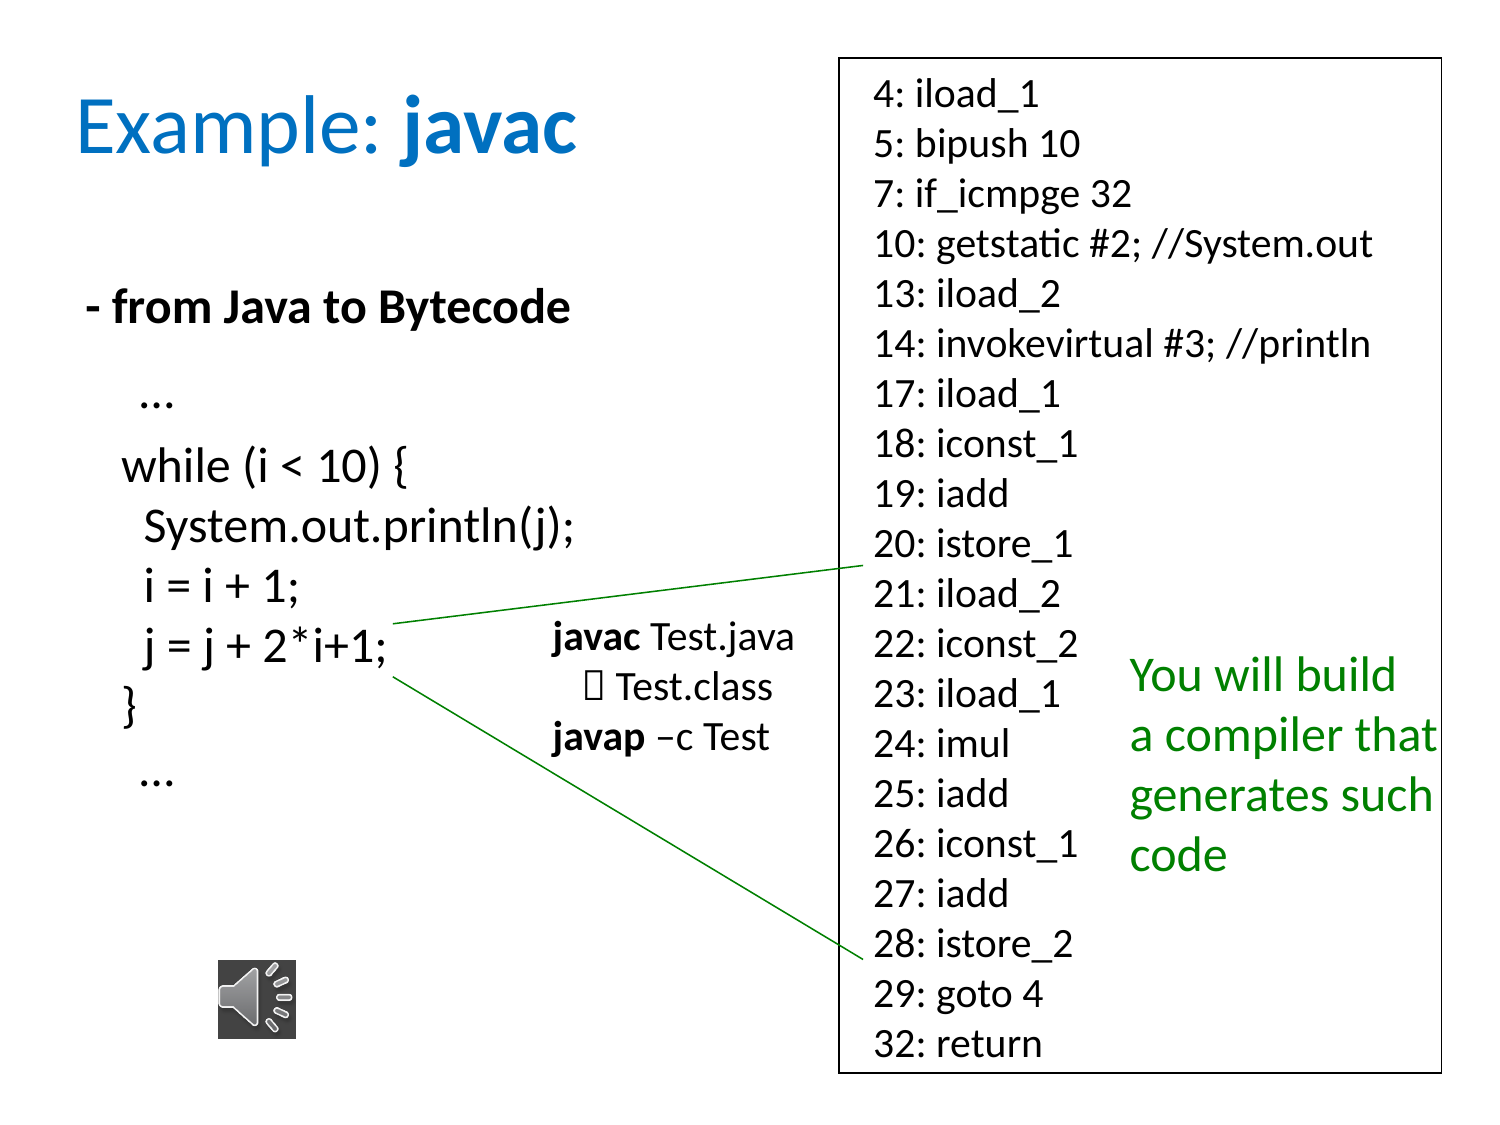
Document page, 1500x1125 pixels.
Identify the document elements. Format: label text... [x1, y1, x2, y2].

picture [217, 959, 298, 1040]
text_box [392, 565, 864, 625]
text_box You will build a compiler that generates such code [1114, 633, 1493, 889]
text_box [392, 676, 864, 960]
text_box - from Java to Bytecode [70, 266, 716, 341]
text_box while (i < 10) { System.out.println(j); i = i + 1; j = j + 2*i+1; } [61, 424, 604, 740]
text_box … [124, 351, 190, 427]
text_box javac Test.java  Test.class javap –c Test [537, 633, 811, 675]
text_box 4: iload_1 5: bipush 10 7: if_icmpge 32 10: getstatic #2; //System.out 13: iload_2 14: invokevirtual #3; //println 17: iload_1 18: iconst_1 19: iadd 20: istore_1 21: iload_2 22: iconst_2 23: iload_1 24: imul 25: iadd 26: iconst_1 27: iadd 28: istore_2 29: goto 4 32: return [839, 57, 1442, 1074]
title Example: javac [60, 26, 1411, 215]
text_box … [124, 729, 190, 805]
